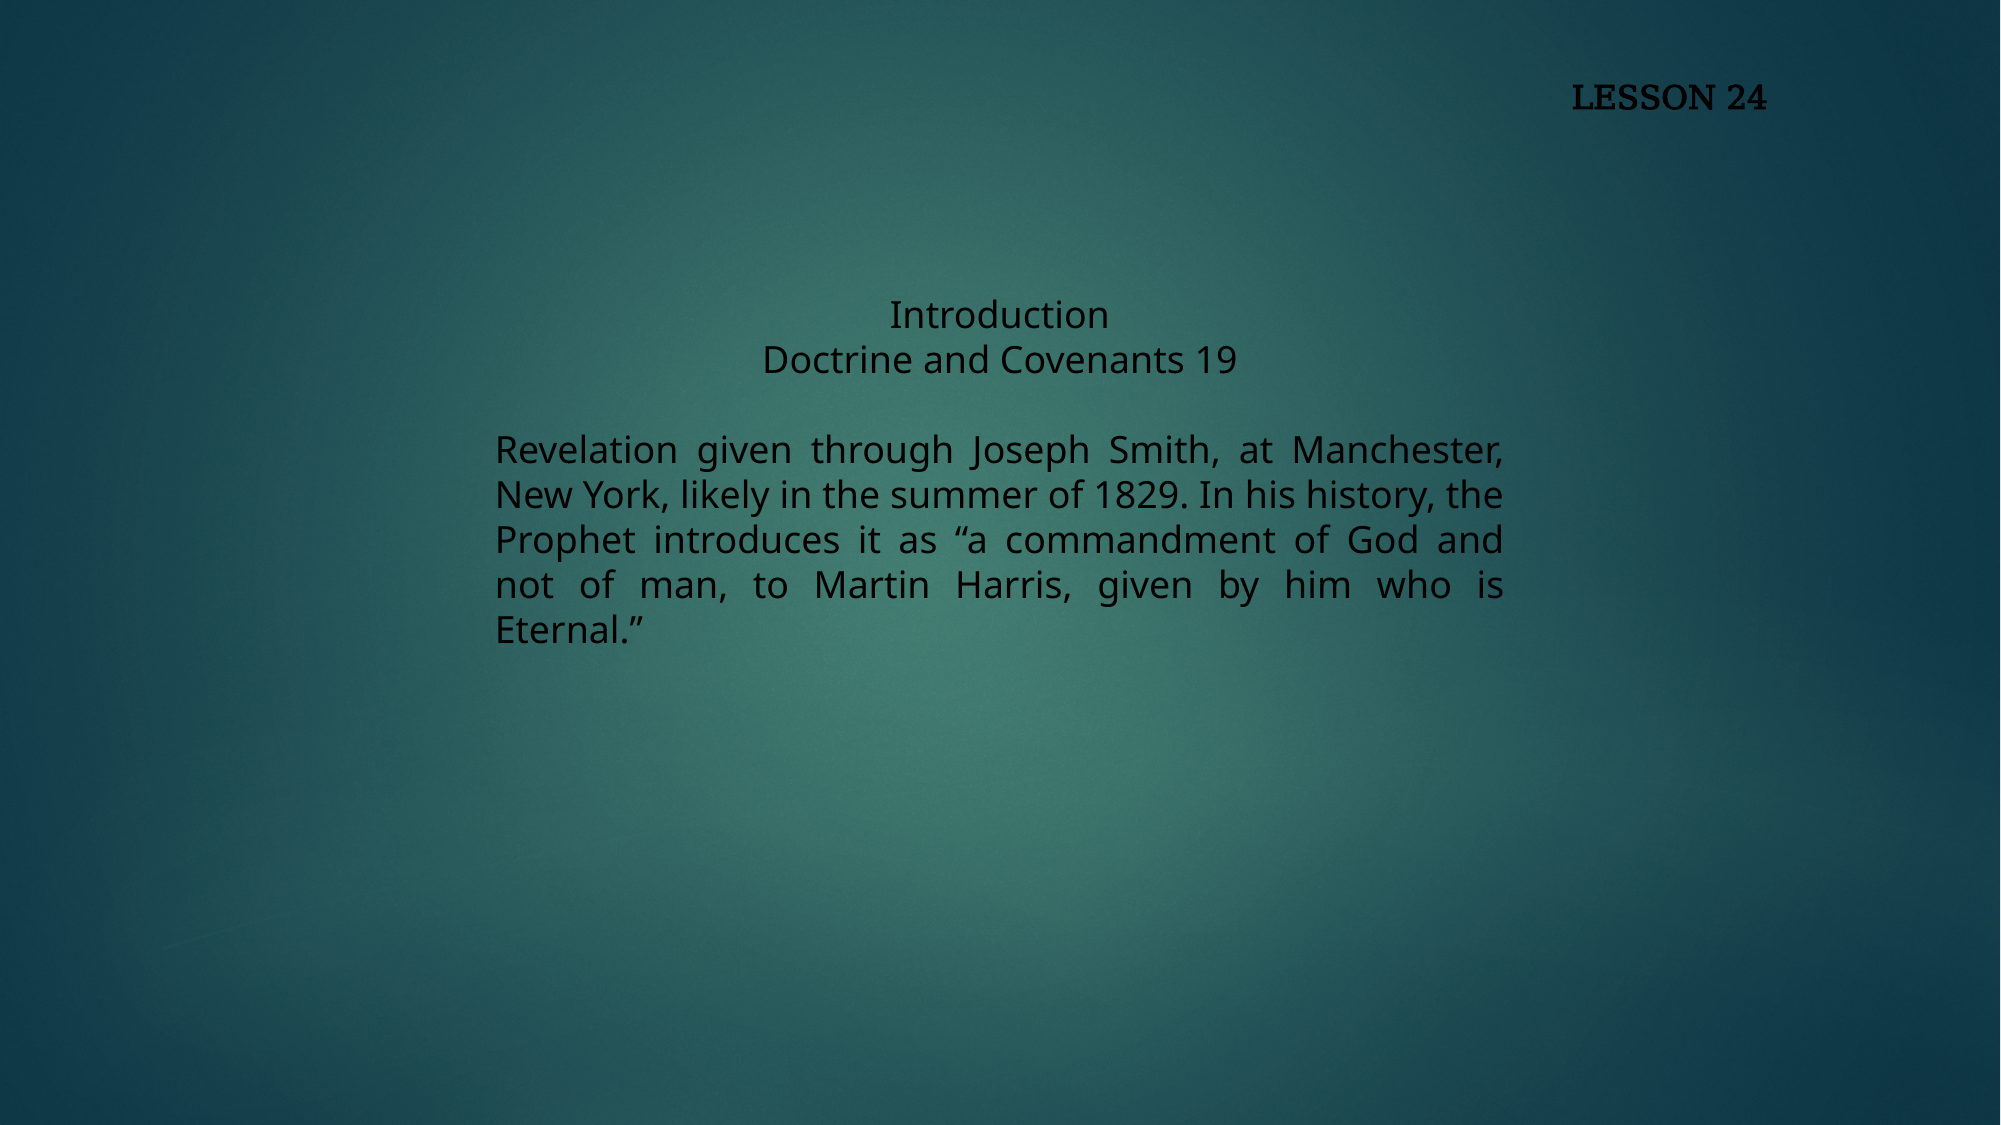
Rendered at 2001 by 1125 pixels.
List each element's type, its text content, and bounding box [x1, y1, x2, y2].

text_box LESSON 24 [1556, 68, 1814, 147]
text_box Introduction Doctrine and Covenants 19 Revelation given through Joseph Smith, at Manchester, New York, likely in the summer of 1829. In his history, the Prophet introduces it as “a commandment of God and not of man, to Martin Harris, given by him who is Eternal.” [480, 238, 1520, 659]
